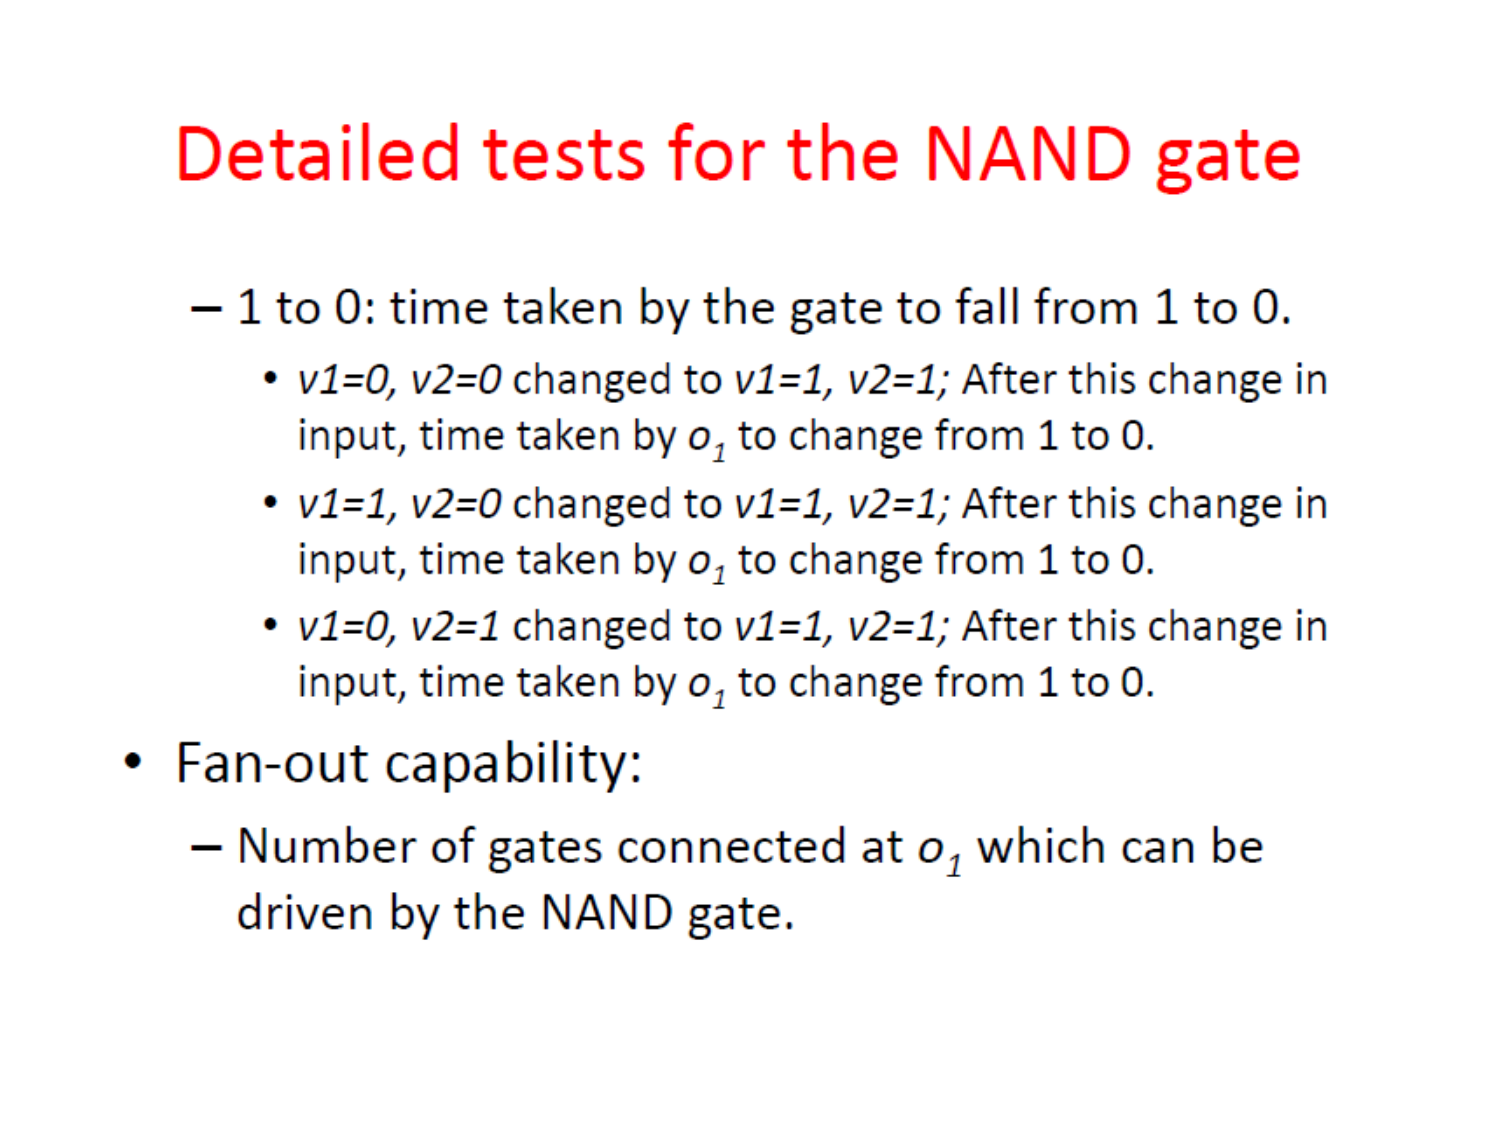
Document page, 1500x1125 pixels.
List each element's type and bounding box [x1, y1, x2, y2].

picture [87, 74, 1398, 1003]
